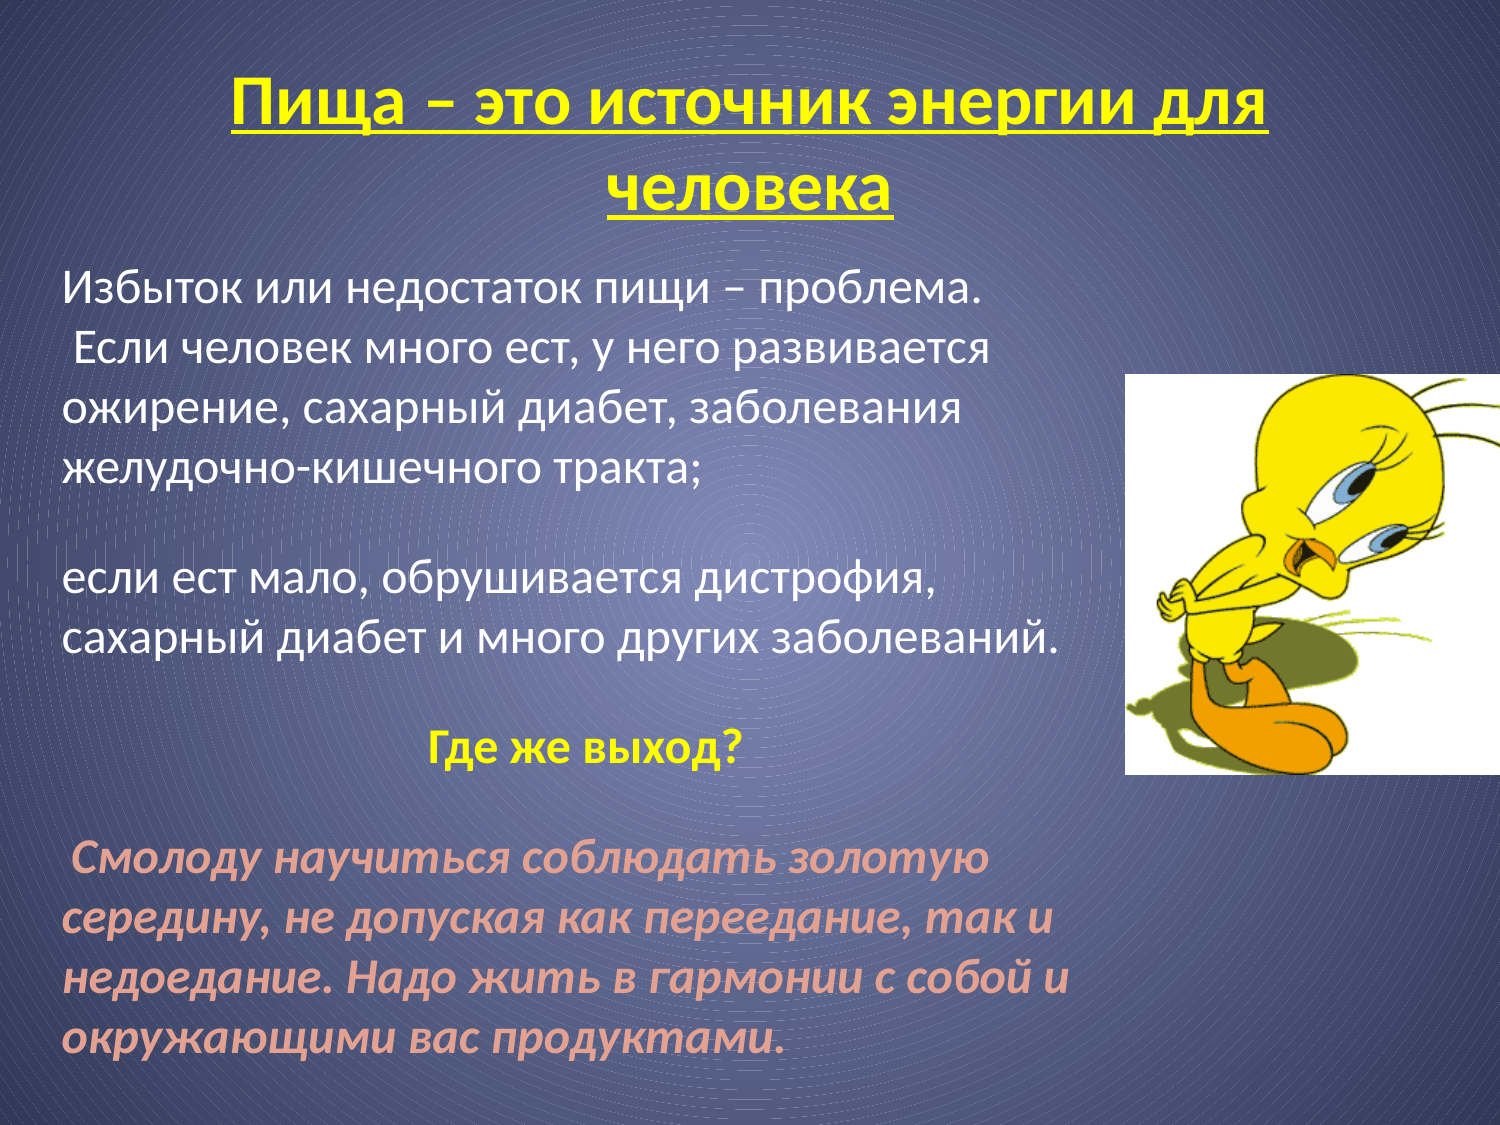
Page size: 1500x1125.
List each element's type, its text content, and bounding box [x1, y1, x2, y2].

text_box Избыток или недостаток пищи – проблема. Если человек много ест, у него развивается ожирение, сахарный диабет, заболевания желудочно-кишечного тракта; если ест мало, обрушивается дистрофия, сахарный диабет и много других заболеваний. Где же выход? Смолоду научиться соблюдать золотую середину, не допуская как переедание, так и недоедание. Надо жить в гармонии с собой и окружающими вас продуктами. [46, 246, 1125, 1071]
picture [1124, 374, 1500, 776]
title Пища – это источник энергии для человека [75, 45, 1425, 233]
